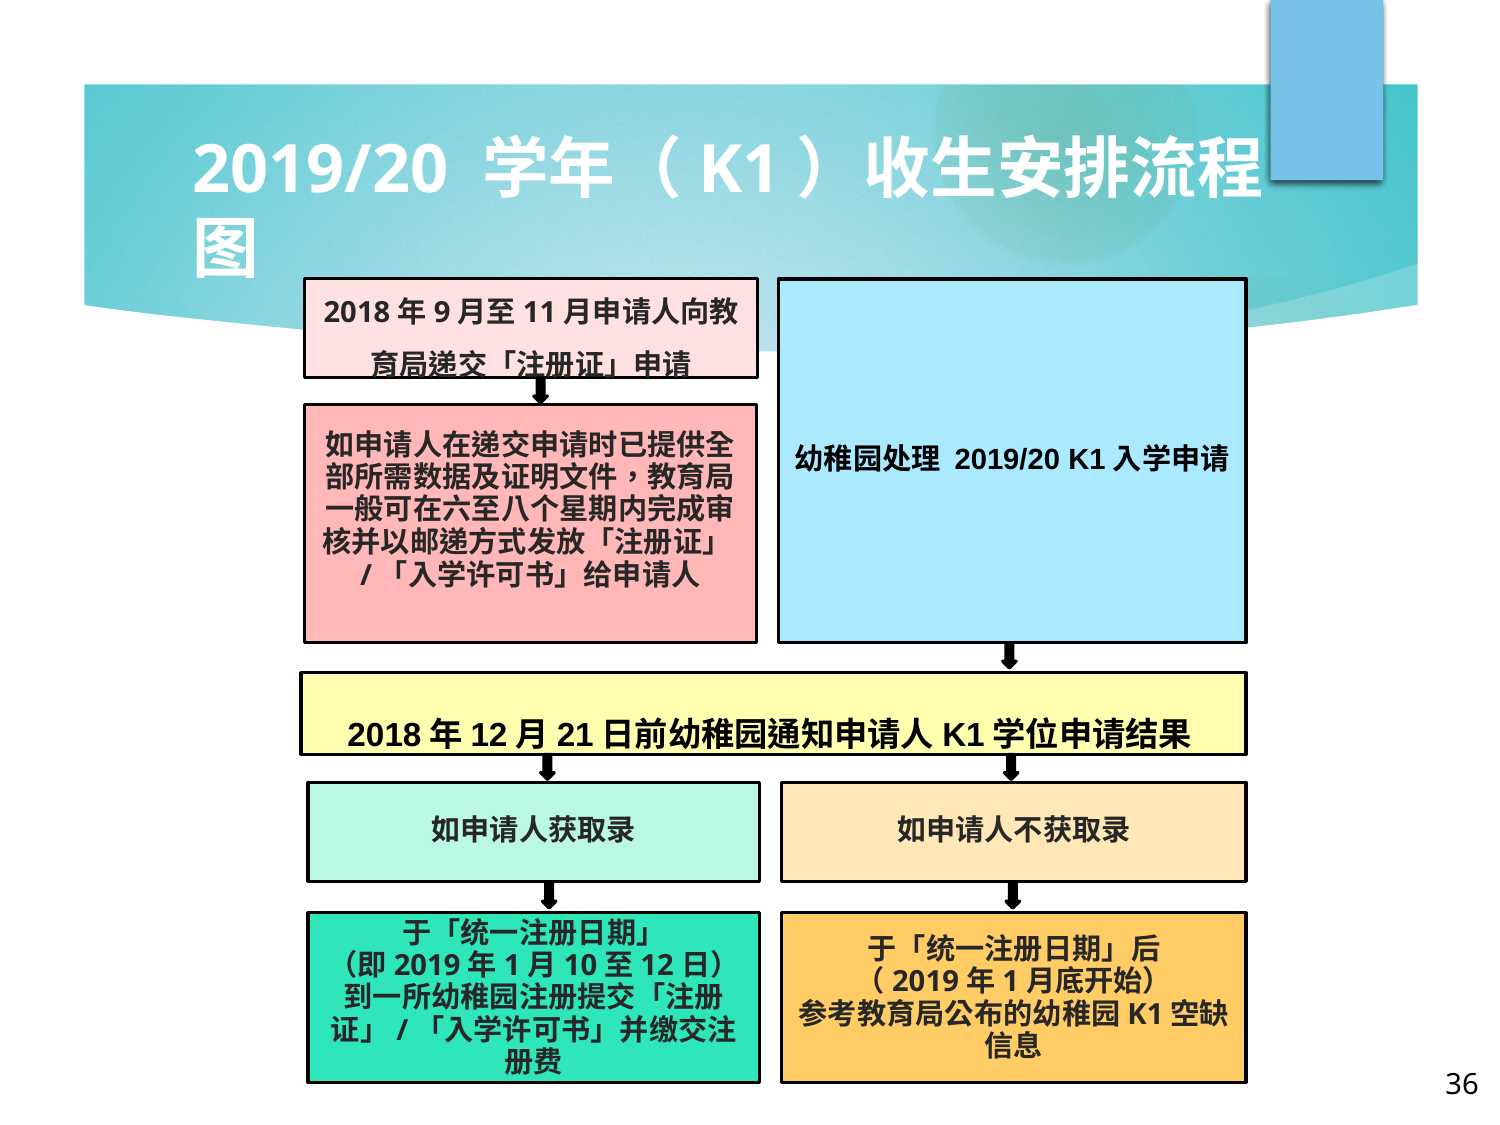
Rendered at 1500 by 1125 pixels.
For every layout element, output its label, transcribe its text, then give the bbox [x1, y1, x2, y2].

slide_number 36 [1428, 1052, 1497, 1113]
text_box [300, 278, 1247, 1083]
text_box 2019/20 学年（K1）收生安排流程图 [159, 112, 1317, 300]
